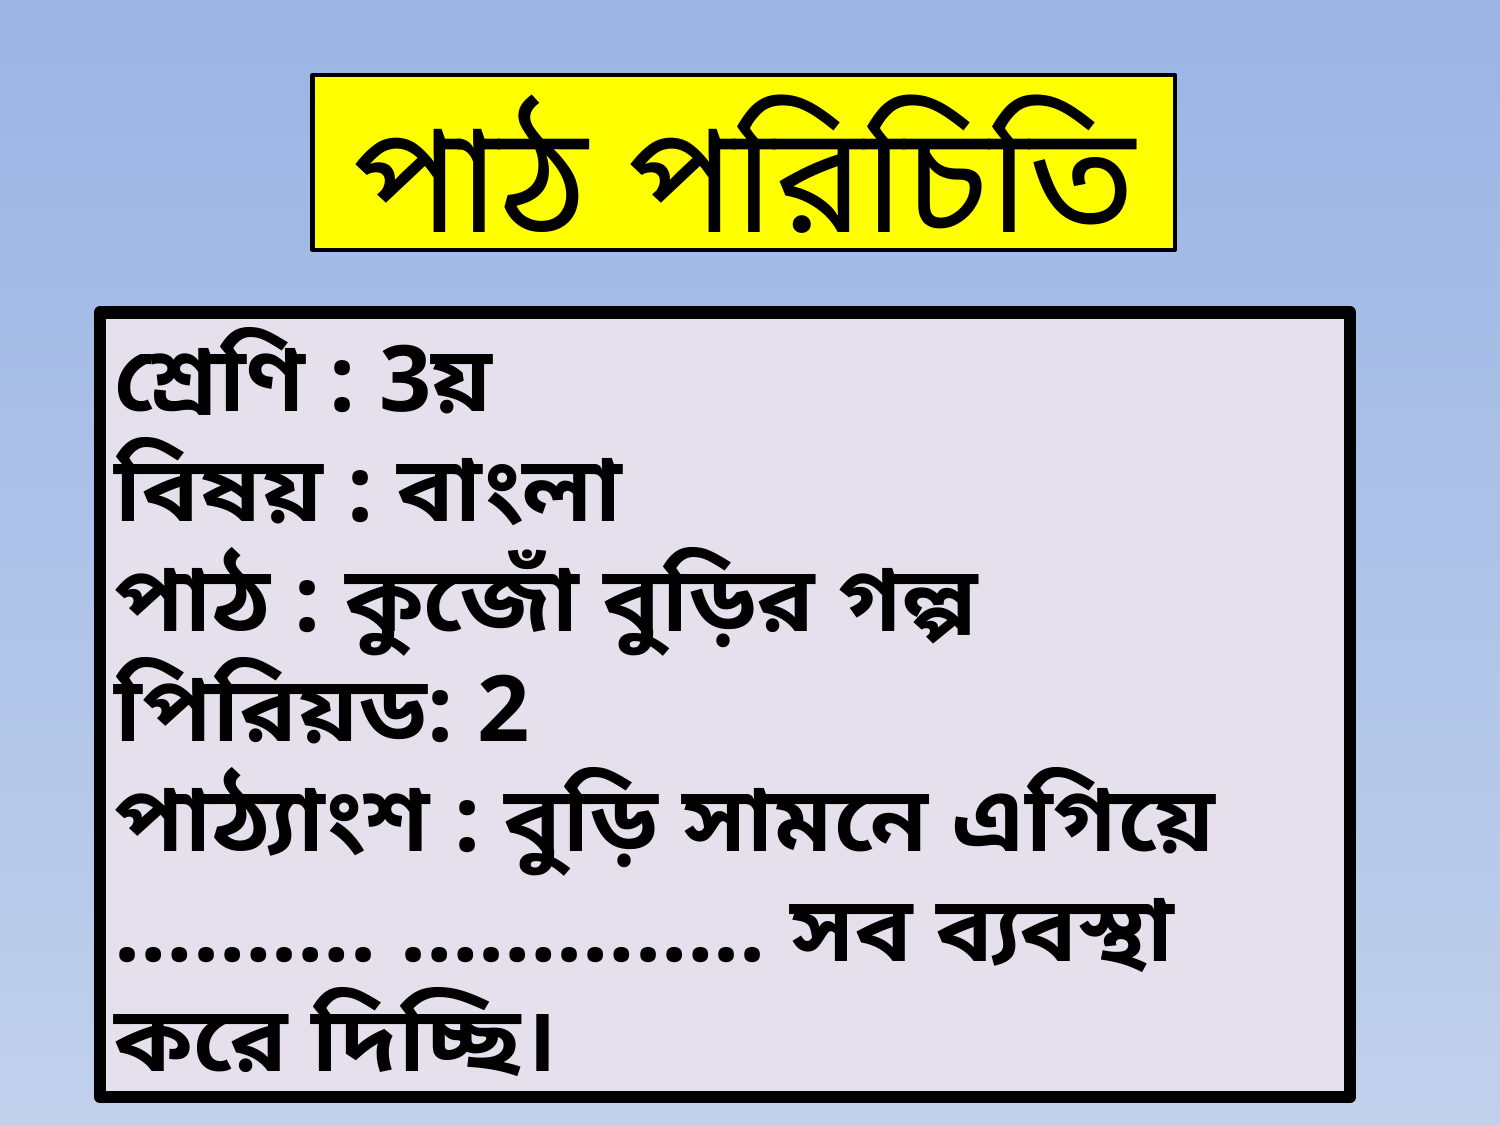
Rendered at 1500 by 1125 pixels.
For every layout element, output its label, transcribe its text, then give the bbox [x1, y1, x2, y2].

text_box শ্রেণি : 3য় বিষয় : বাংলা পাঠ : কুজোঁ ‍বুড়ির গল্প পিরিয়ড: 2 পাঠ্যাংশ : বুড়ি সামনে এগিয়ে ………. ………….. সব ব্যবস্থা করে দিচ্ছি। [99, 312, 1350, 1097]
text_box পাঠ পরিচিতি [310, 73, 1177, 252]
